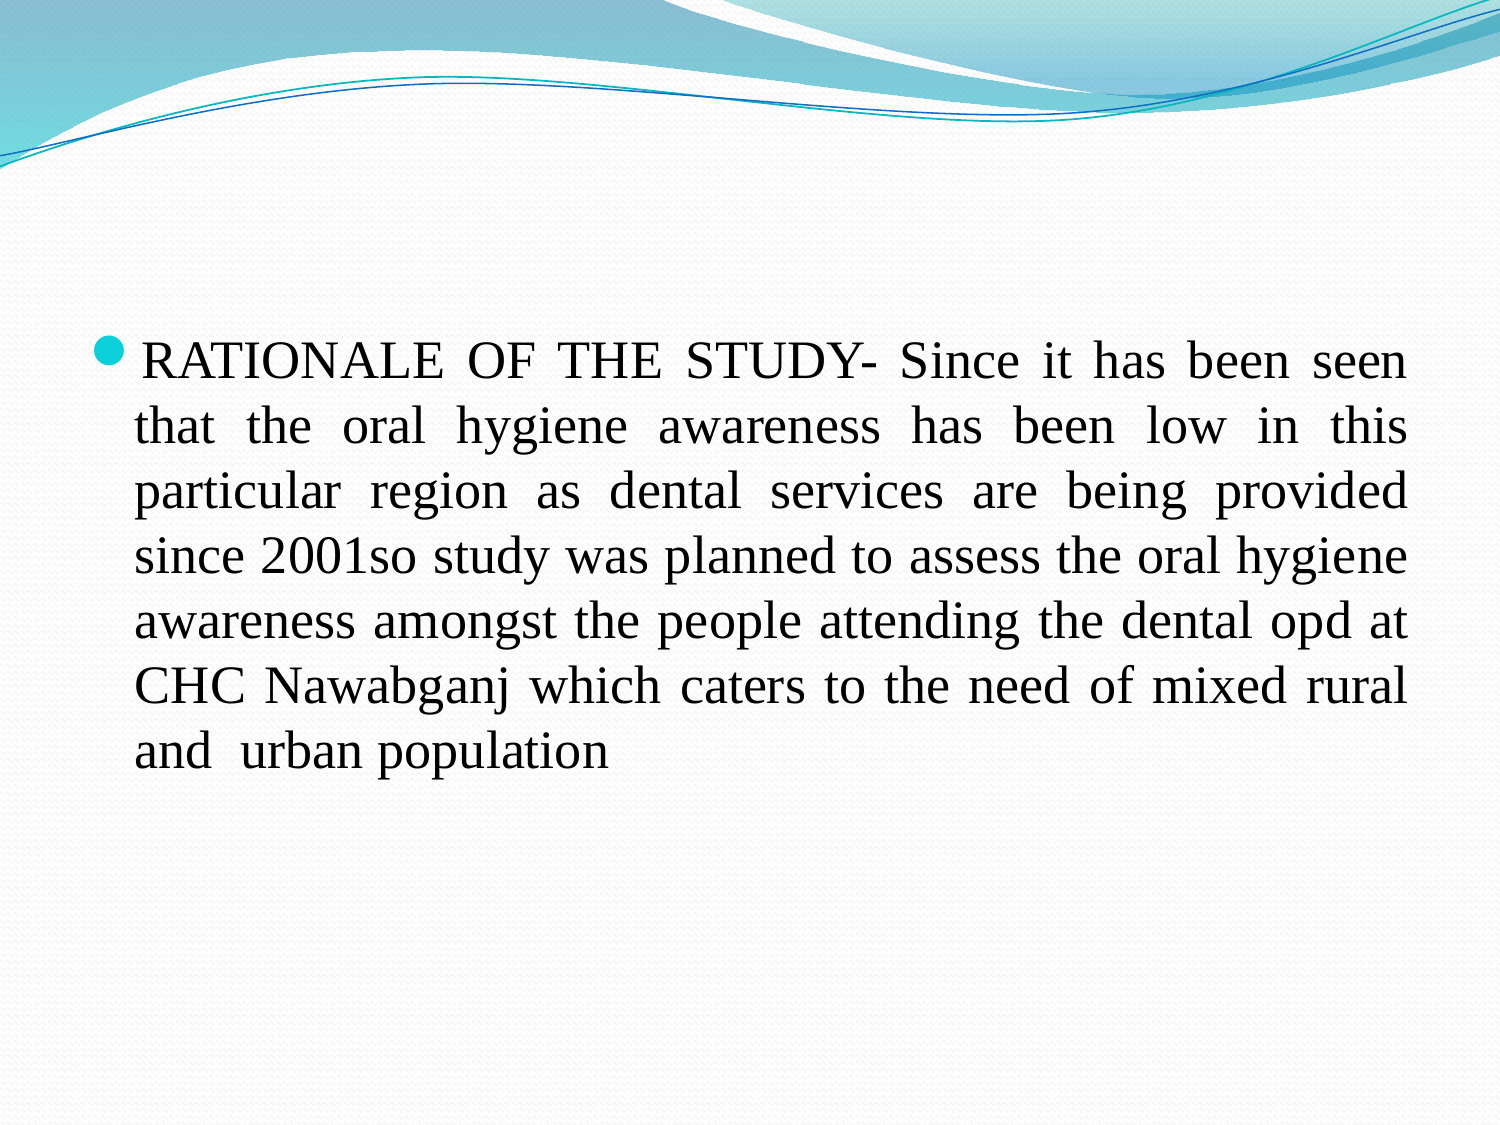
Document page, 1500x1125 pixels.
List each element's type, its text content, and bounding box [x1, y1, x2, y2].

list RATIONALE OF THE STUDY- Since it has been seen that the oral hygiene awareness has been low in this particular region as dental services are being provided since 2001so study was planned to assess the oral hygiene awareness amongst the people attending the dental opd at CHC Nawabganj which caters to the need of mixed rural and urban population [75, 317, 1425, 1038]
